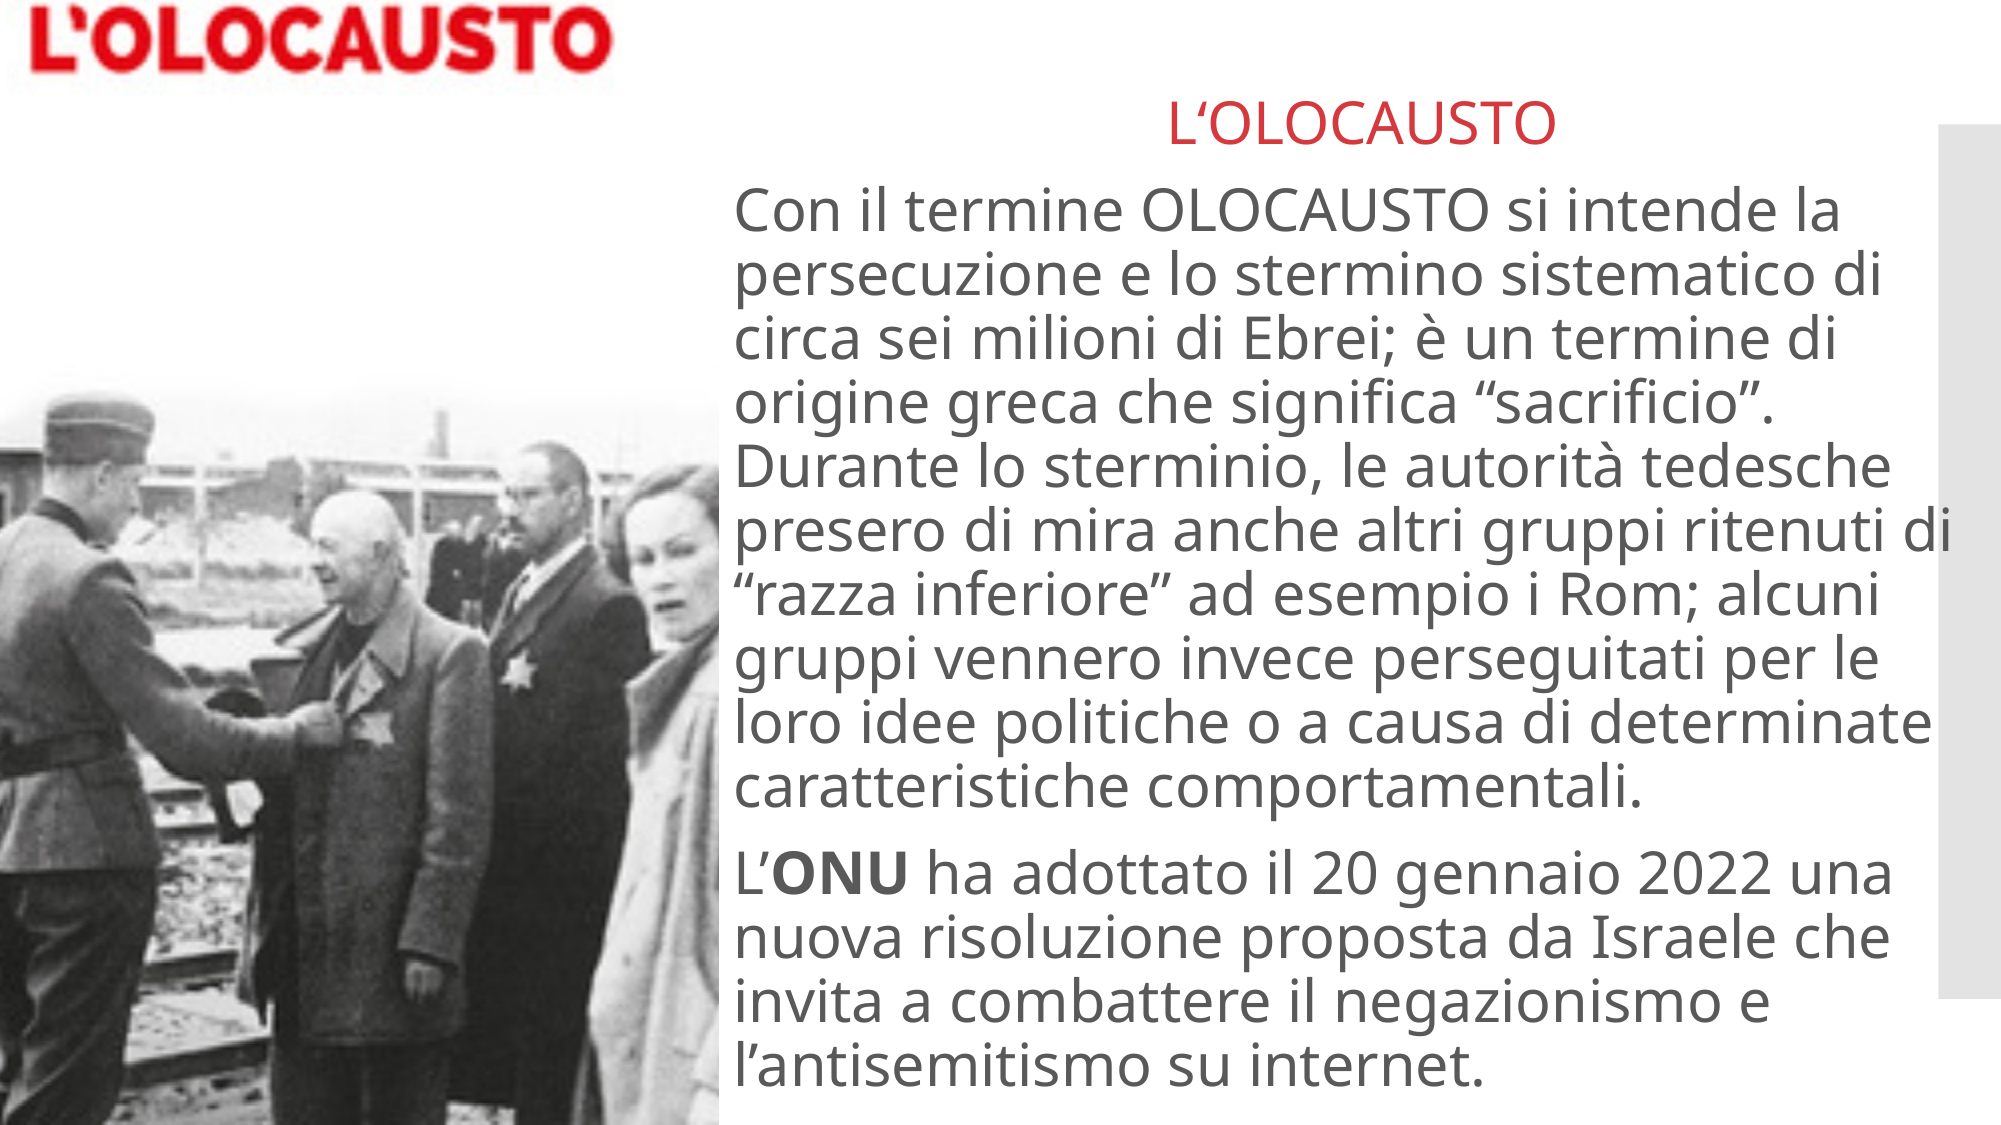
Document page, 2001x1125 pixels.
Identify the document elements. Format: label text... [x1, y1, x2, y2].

picture [0, 0, 719, 1125]
list L‘OLOCAUSTO Con il termine OLOCAUSTO si intende la persecuzione e lo stermino sistematico di circa sei milioni di Ebrei; è un termine di origine greca che significa “sacrificio”. Durante lo sterminio, le autorità tedesche presero di mira anche altri gruppi ritenuti di “razza inferiore” ad esempio i Rom; alcuni gruppi vennero invece perseguitati per le loro idee politiche o a causa di determinate caratteristiche comportamentali. L’ONU ha adottato il 20 gennaio 2022 una nuova risoluzione proposta da Israele che invita a combattere il negazionismo e l’antisemitismo su internet. [719, 0, 2000, 1125]
